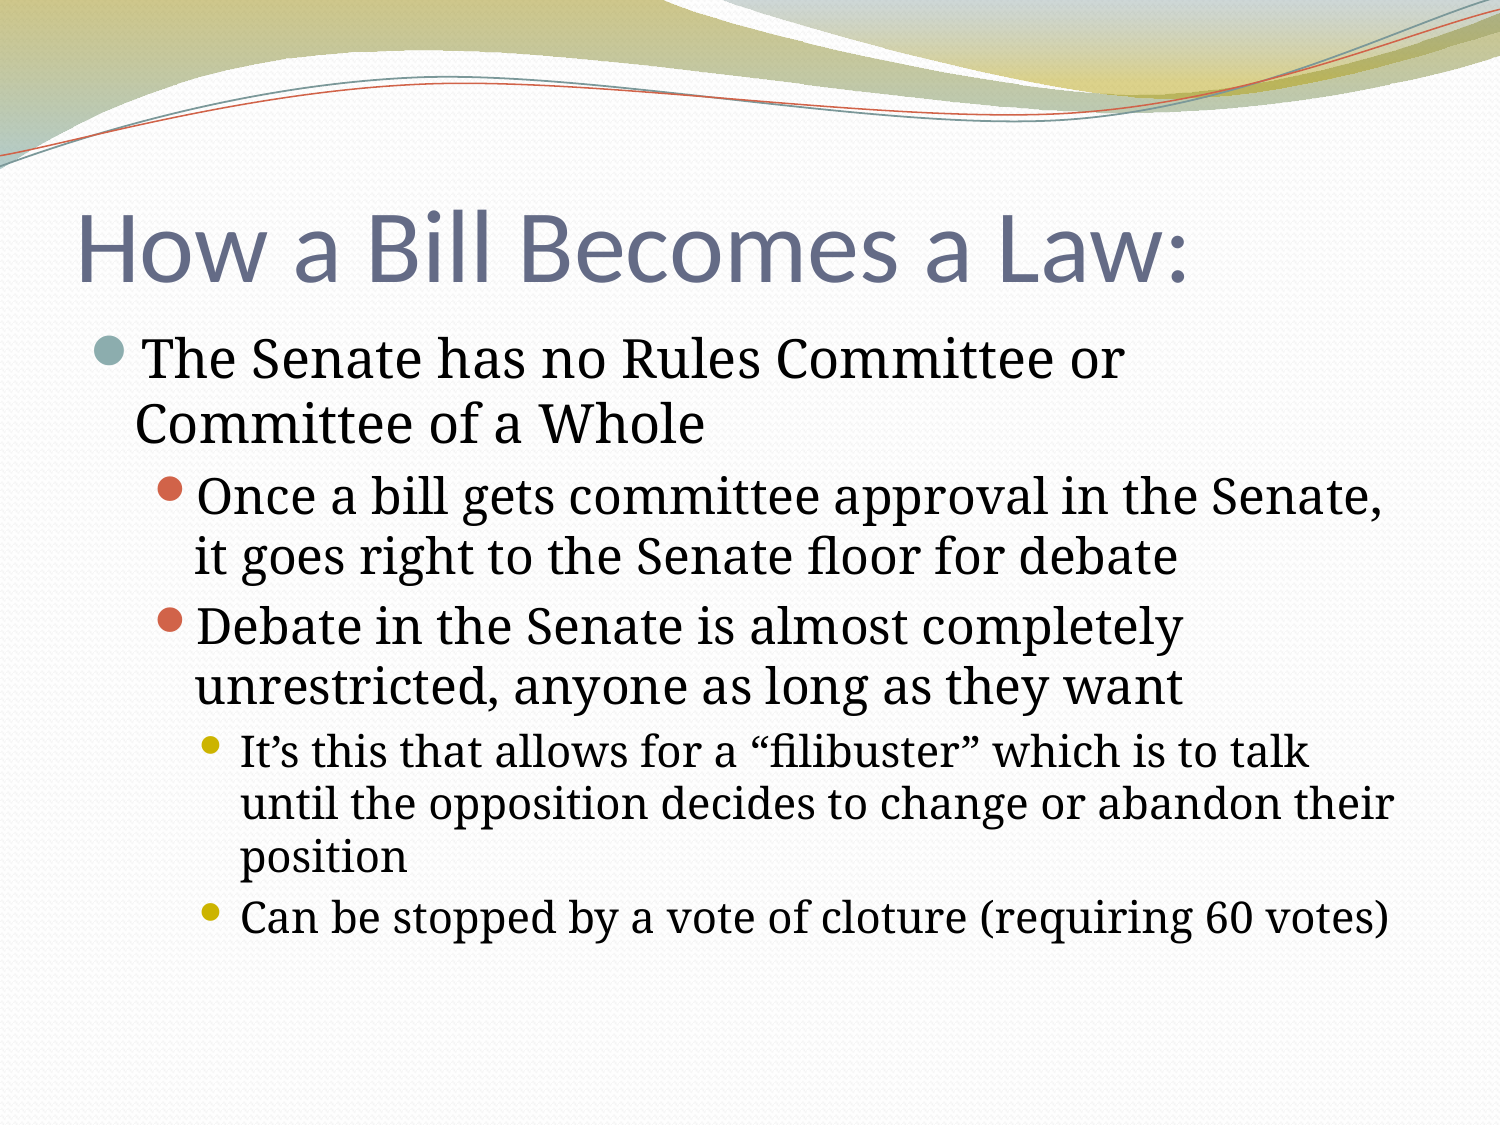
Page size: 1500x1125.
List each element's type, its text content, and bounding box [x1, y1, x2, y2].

list The Senate has no Rules Committee or Committee of a Whole Once a bill gets committee approval in the Senate, it goes right to the Senate floor for debate Debate in the Senate is almost completely unrestricted, anyone as long as they want It’s this that allows for a “filibuster” which is to talk until the opposition decides to change or abandon their position Can be stopped by a vote of cloture (requiring 60 votes) [75, 317, 1425, 1038]
title How a Bill Becomes a Law: [75, 115, 1425, 303]
